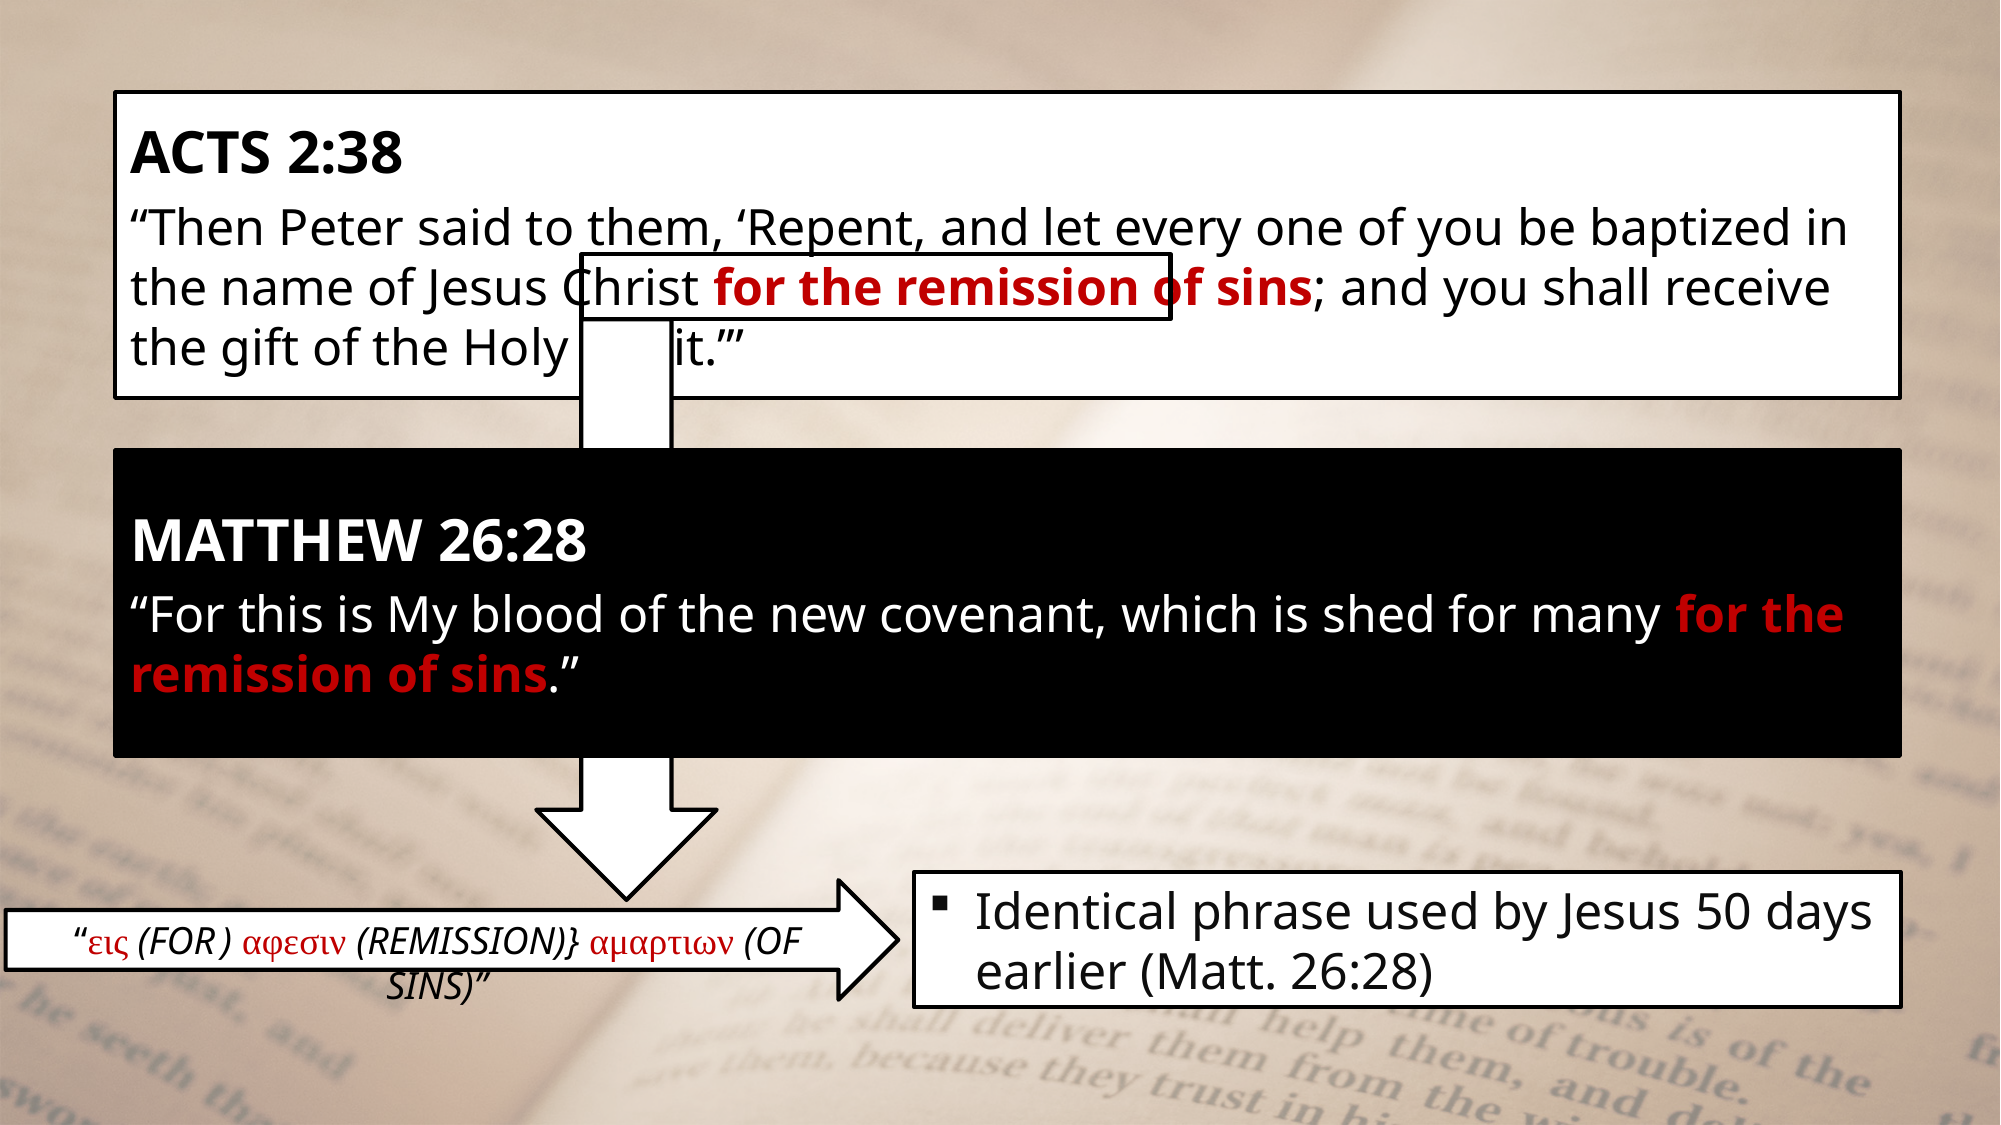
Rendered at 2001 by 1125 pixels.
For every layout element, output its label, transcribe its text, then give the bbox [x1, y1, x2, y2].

text_box MATTHEW 26:28 “For this is My blood of the new covenant, which is shed for many for the remission of sins.” [113, 448, 1902, 758]
text_box [579, 321, 674, 448]
list ACTS 2:38 “Then Peter said to them, ‘Repent, and let every one of you be baptized in the name of Jesus Christ for the remission of sins; and you shall receive the gift of the Holy Spirit.’” [113, 90, 1902, 400]
text_box [579, 252, 1173, 321]
text_box Identical phrase used by Jesus 50 days earlier (Matt. 26:28) [912, 870, 1903, 1009]
text_box [534, 758, 719, 903]
text_box “εις (FOR ) αφεσιν (REMISSION)} αμαρτιων (OF SINS)” [3, 878, 901, 1002]
